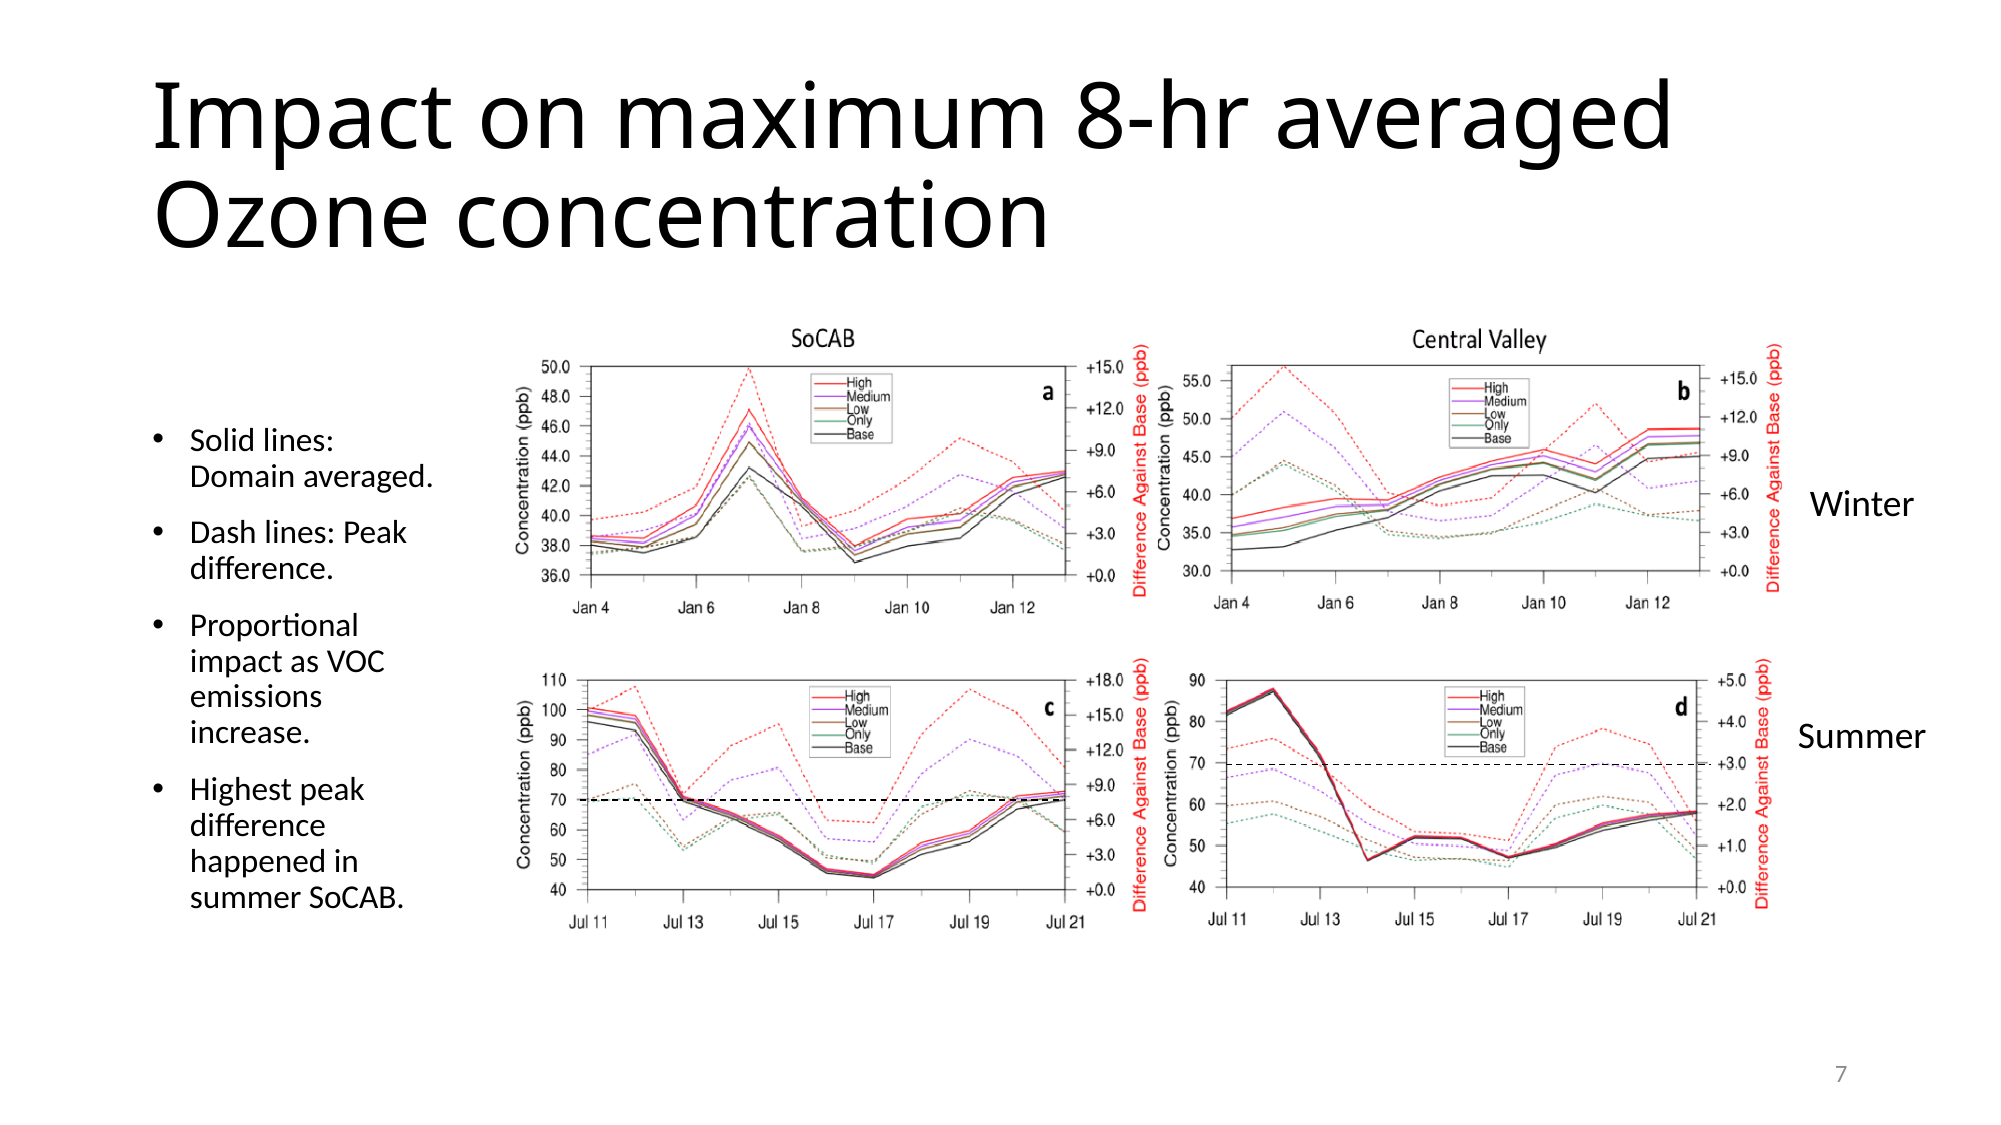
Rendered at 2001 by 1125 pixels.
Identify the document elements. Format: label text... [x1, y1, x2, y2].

title Impact on maximum 8-hr averaged Ozone concentration [137, 59, 1863, 278]
text_box Solid lines: Domain averaged. Dash lines: Peak difference. Proportional impact as VOC emissions increase. Highest peak difference happened in summer SoCAB. [137, 415, 461, 1053]
text_box Summer [1790, 703, 1942, 764]
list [507, 316, 1790, 940]
slide_number 7 [1412, 1042, 1863, 1103]
text_box Winter [1795, 471, 1930, 531]
